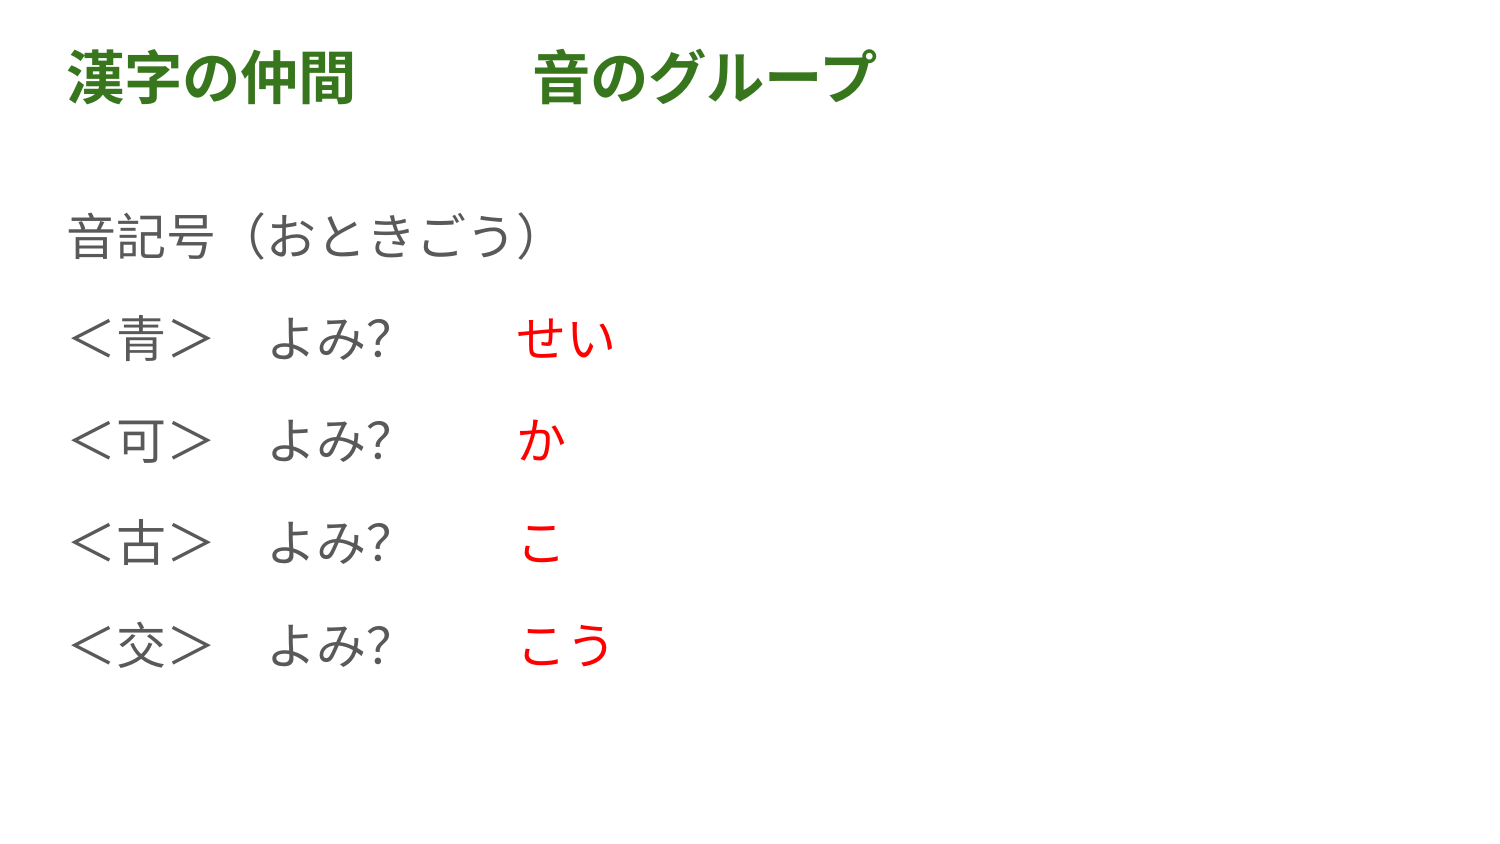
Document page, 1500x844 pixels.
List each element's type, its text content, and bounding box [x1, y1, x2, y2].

title 漢字の仲間 音のグループ [51, 25, 1449, 120]
list 音記号（おときごう） ＜青＞ よみ？ せい ＜可＞ よみ？ か ＜古＞ よみ？ こ ＜交＞ よみ？ こう [51, 181, 1449, 797]
